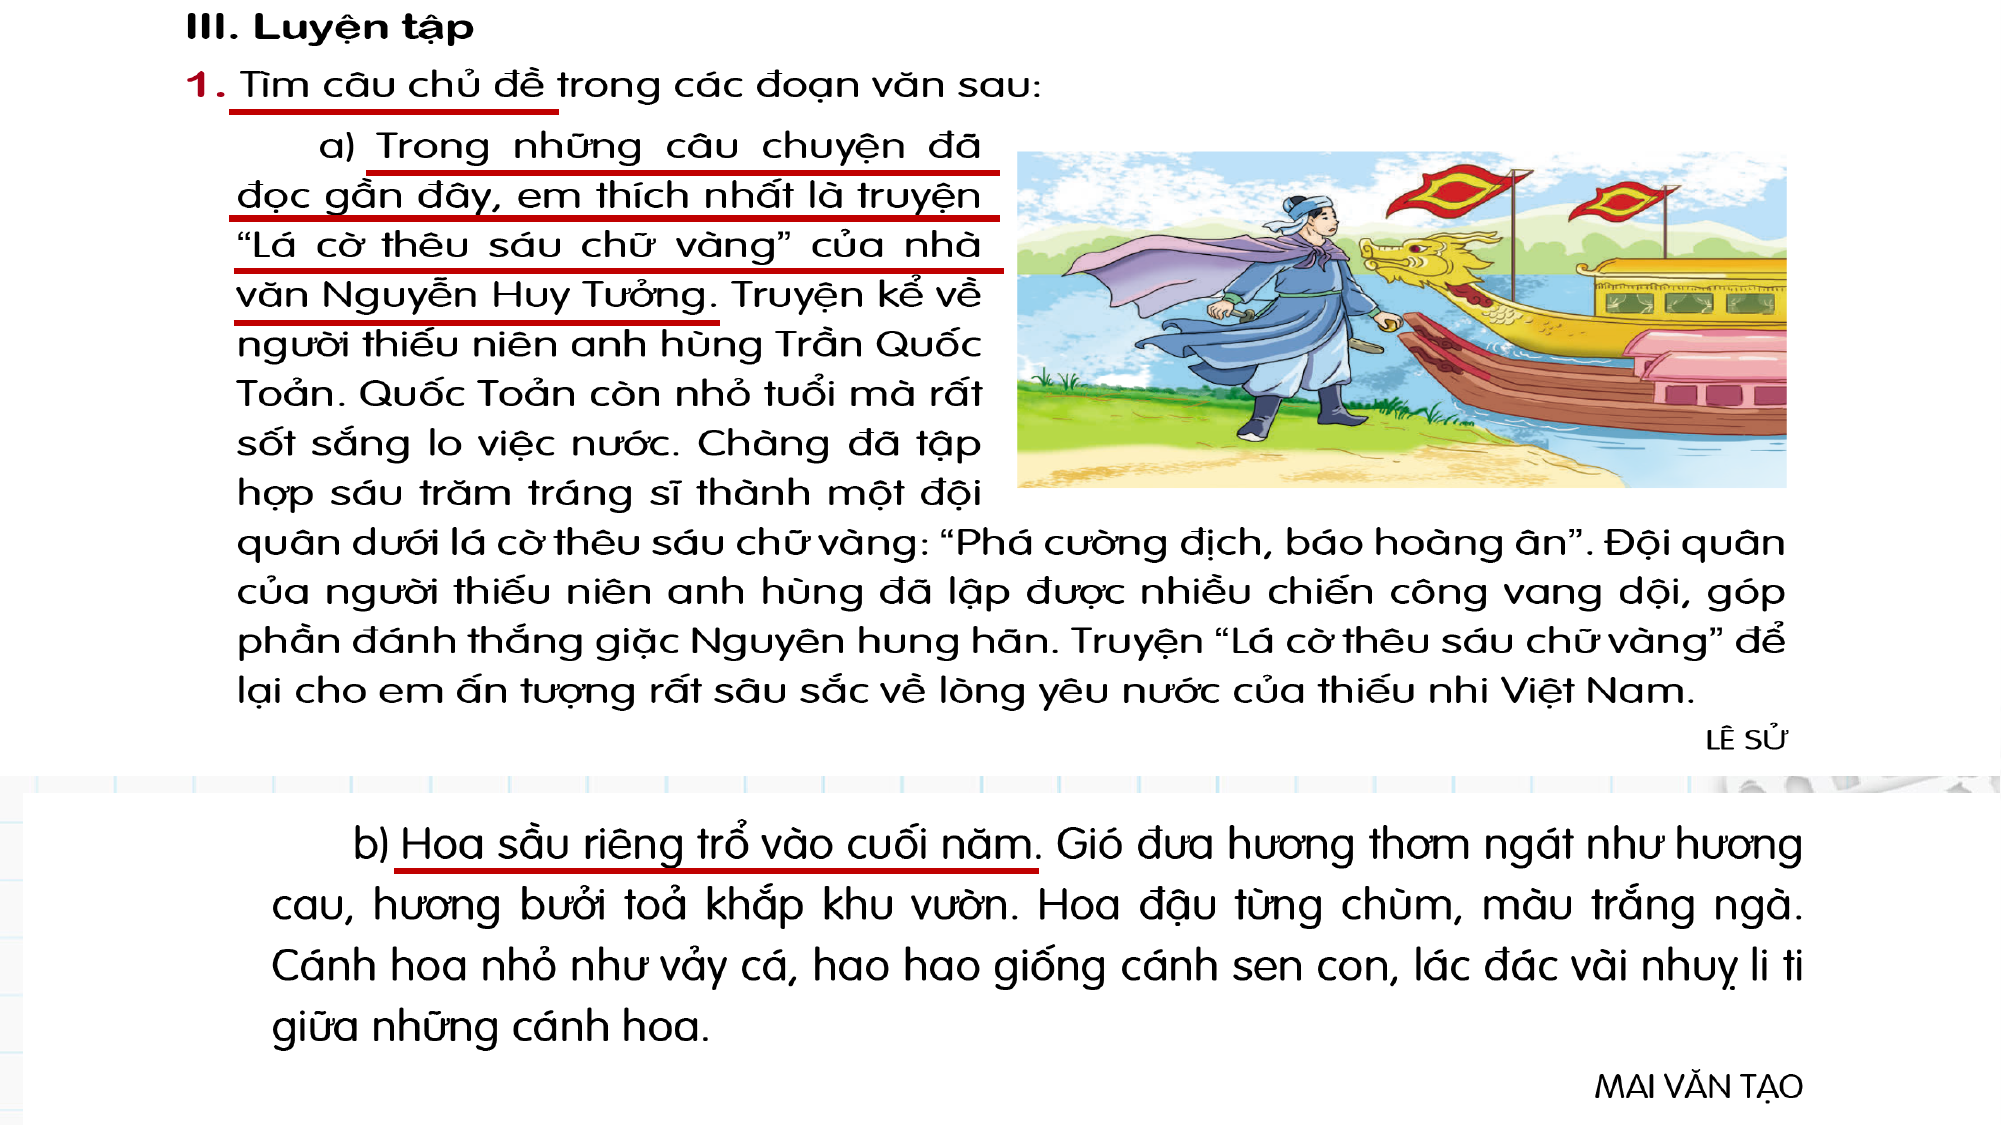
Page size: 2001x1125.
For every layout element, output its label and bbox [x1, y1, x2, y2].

picture [0, 0, 2001, 1125]
list [0, 0, 2000, 777]
